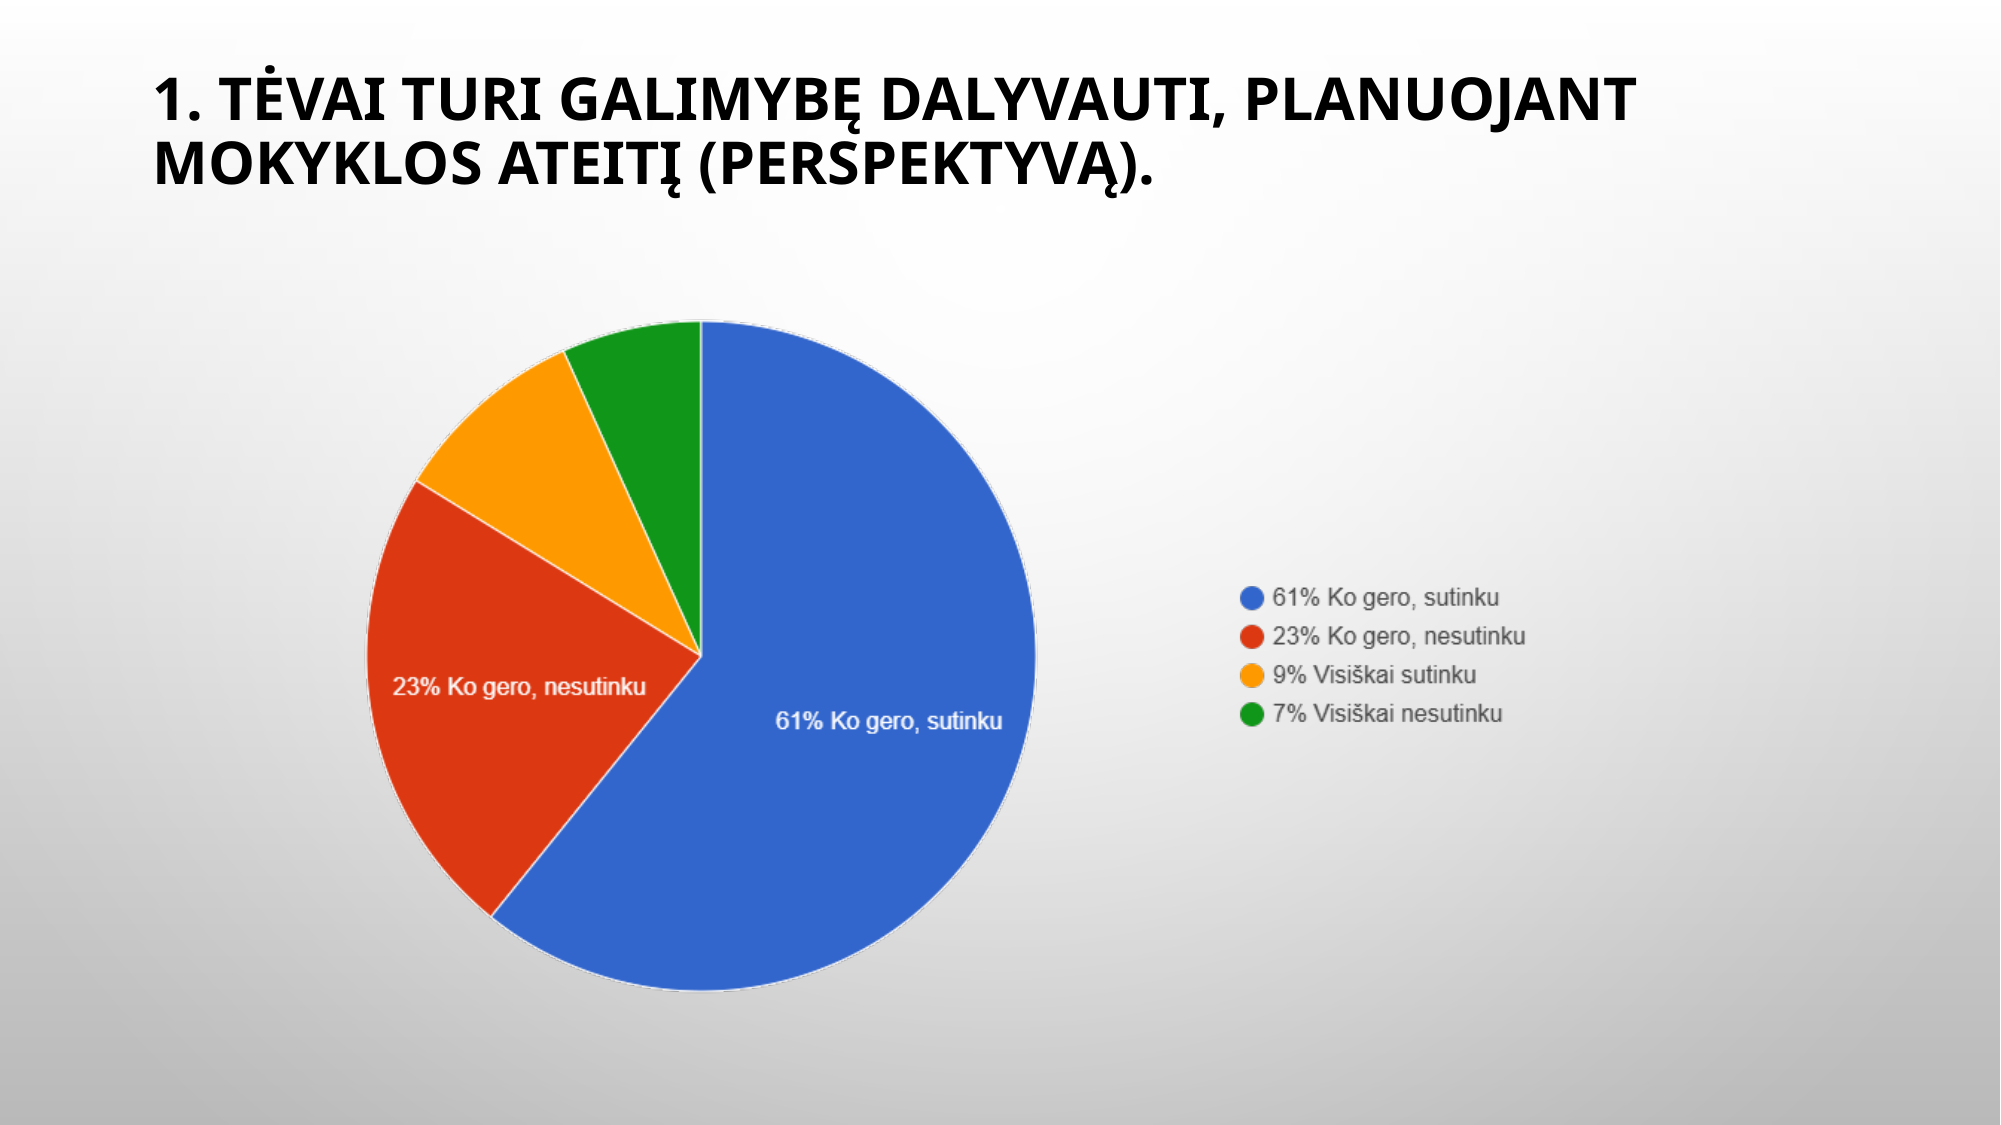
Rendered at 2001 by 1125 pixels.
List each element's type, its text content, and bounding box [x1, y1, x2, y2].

title 1. Tėvai turi galimybę dalyvauti, planuojant mokyklos ateitį (perspektyvą). [137, 59, 1863, 278]
picture [0, 0, 2000, 1125]
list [179, 299, 1821, 1014]
